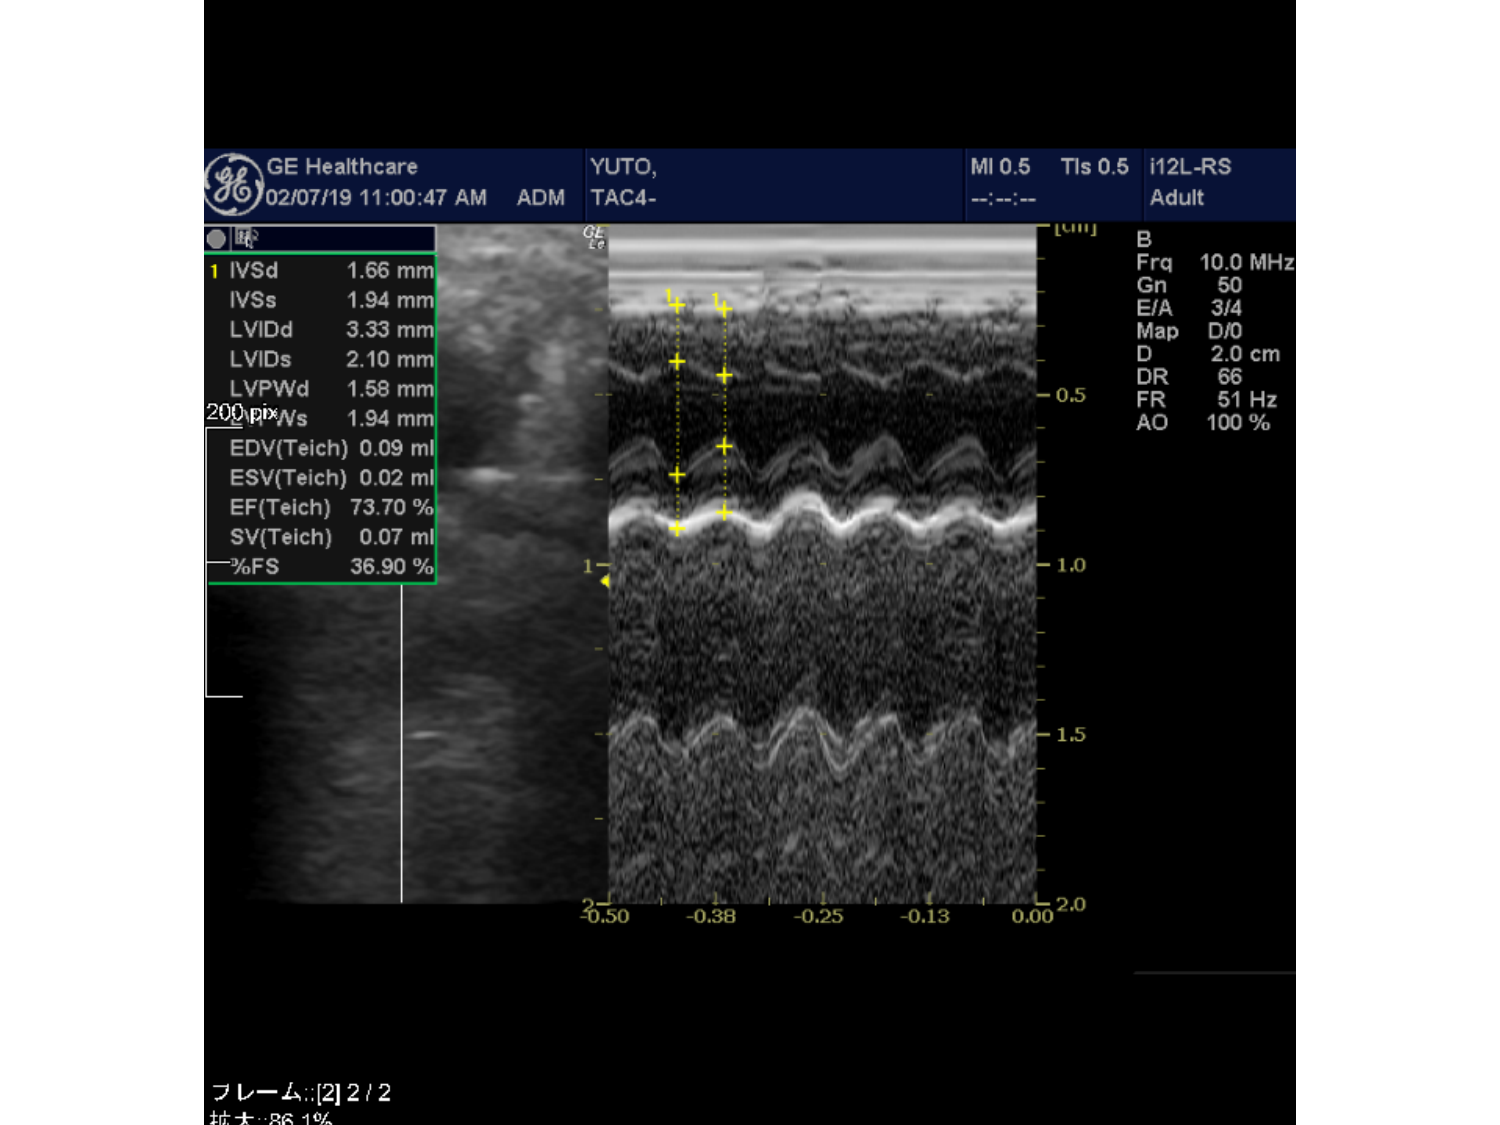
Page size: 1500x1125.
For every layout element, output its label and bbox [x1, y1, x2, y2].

picture [204, 0, 1296, 1125]
